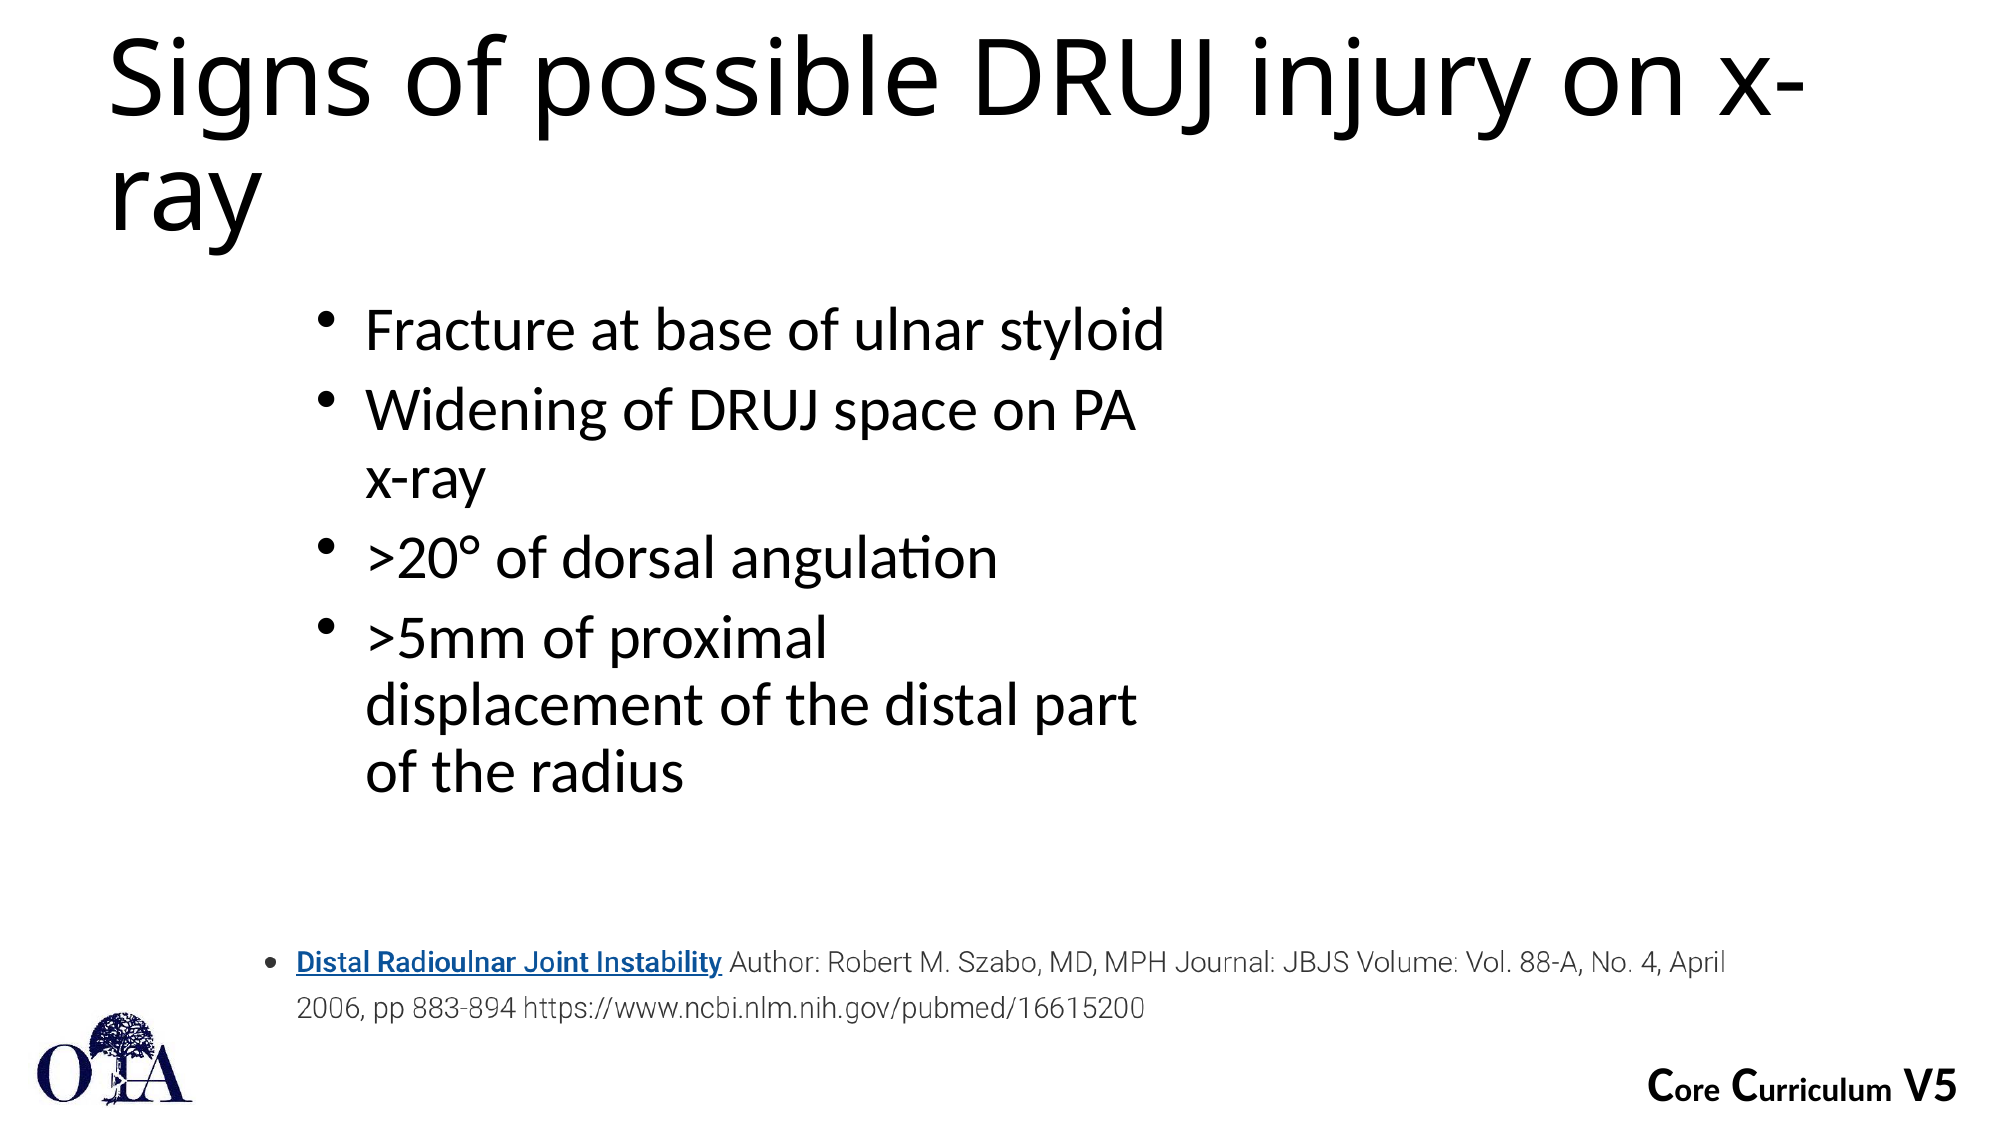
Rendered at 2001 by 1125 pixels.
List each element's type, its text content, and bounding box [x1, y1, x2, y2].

title Signs of possible DRUJ injury on x-ray [99, 14, 1901, 263]
text_box Fracture at base of ulnar styloid Widening of DRUJ space on PA x-ray >20° of dorsal angulation >5mm of proximal displacement of the distal part of the radius [308, 289, 1190, 814]
picture [28, 1010, 200, 1108]
picture [249, 937, 1751, 1029]
